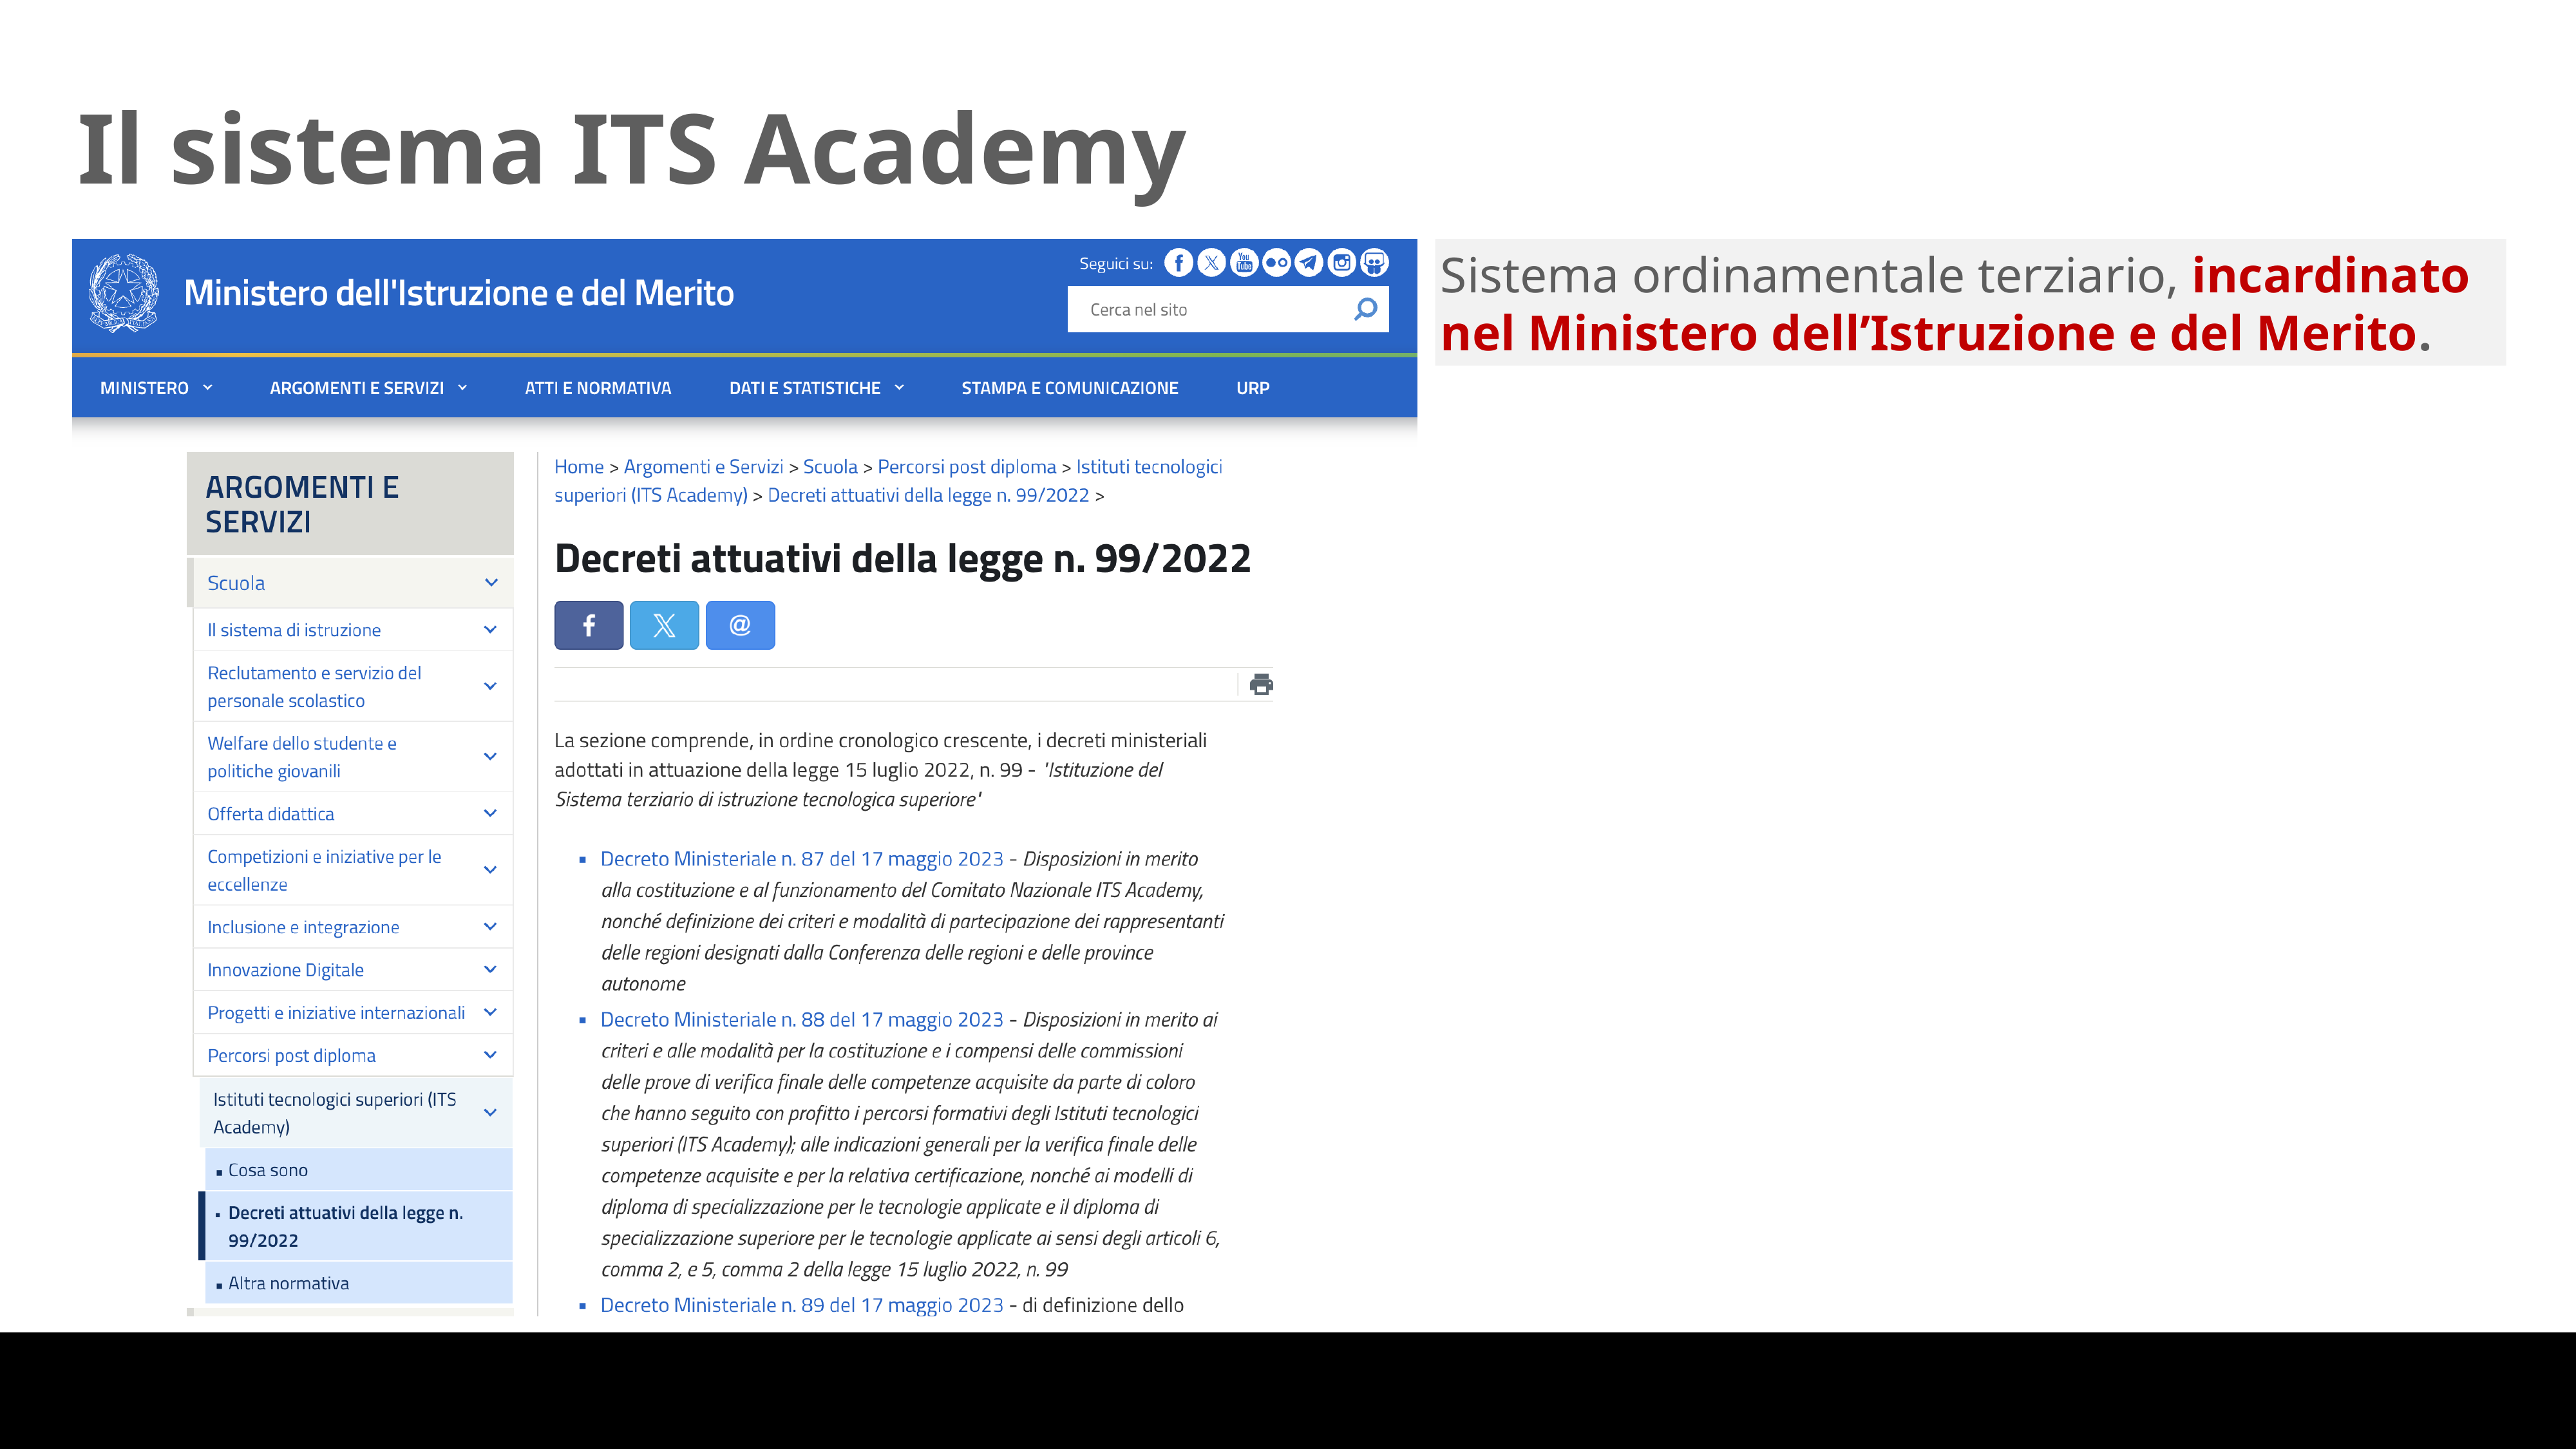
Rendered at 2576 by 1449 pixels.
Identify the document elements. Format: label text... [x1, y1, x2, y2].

text_box Sistema ordinamentale terziario, incardinato nel Ministero dell’Istruzione e del Merito. [1435, 239, 2506, 366]
text_box Il sistema ITS Academy [72, 81, 2506, 209]
text_box [0, 1332, 2576, 1449]
picture [72, 238, 1417, 1316]
